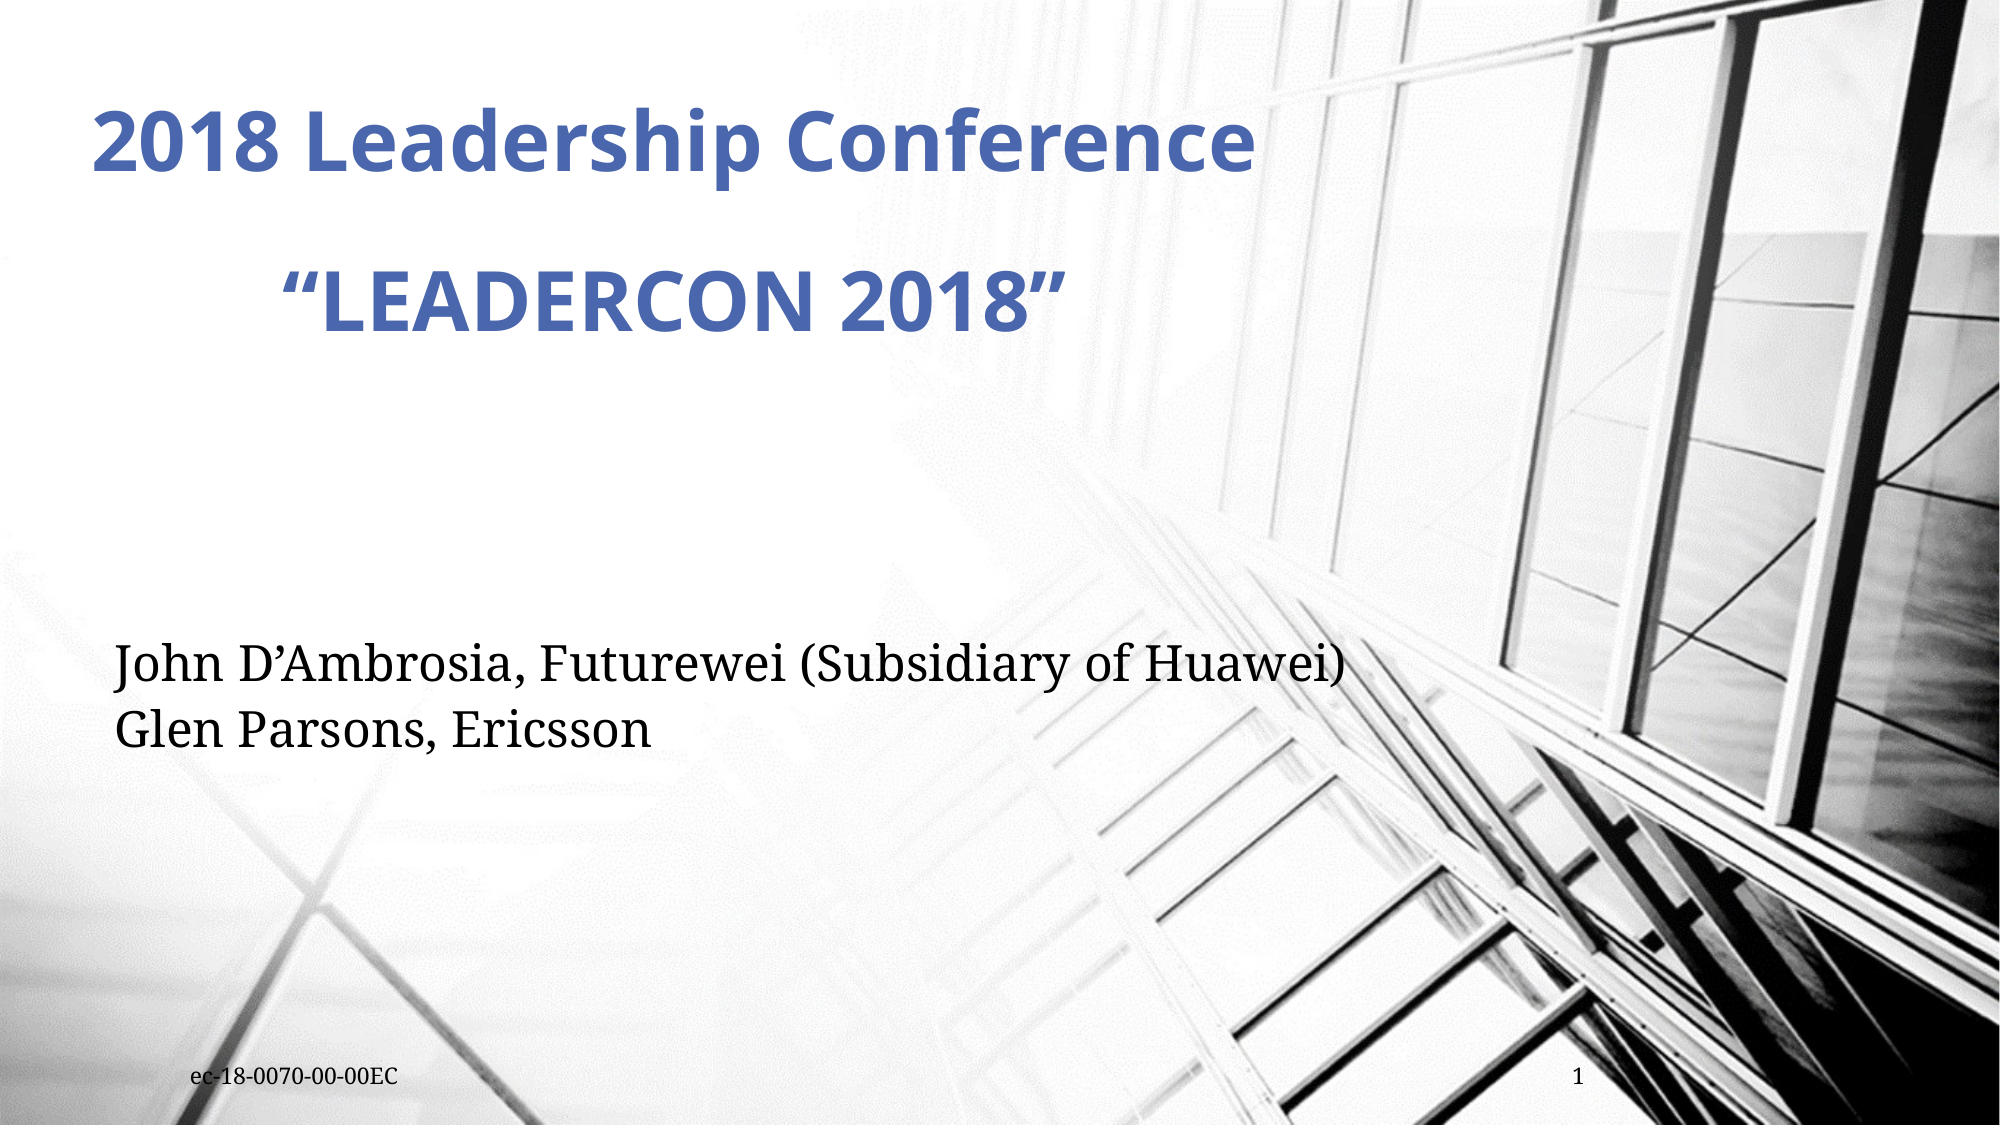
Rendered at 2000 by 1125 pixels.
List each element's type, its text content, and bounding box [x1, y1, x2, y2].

picture [0, 0, 2000, 1125]
subtitle John D’Ambrosia, Futurewei (Subsidiary of Huawei) Glen Parsons, Ericsson [99, 558, 1425, 788]
title 2018 Leadership Conference “LEADERCON 2018” [74, 99, 1275, 513]
slide_number 1 [1399, 1055, 1600, 1100]
footer ec-18-0070-00-00EC [174, 1055, 1103, 1100]
